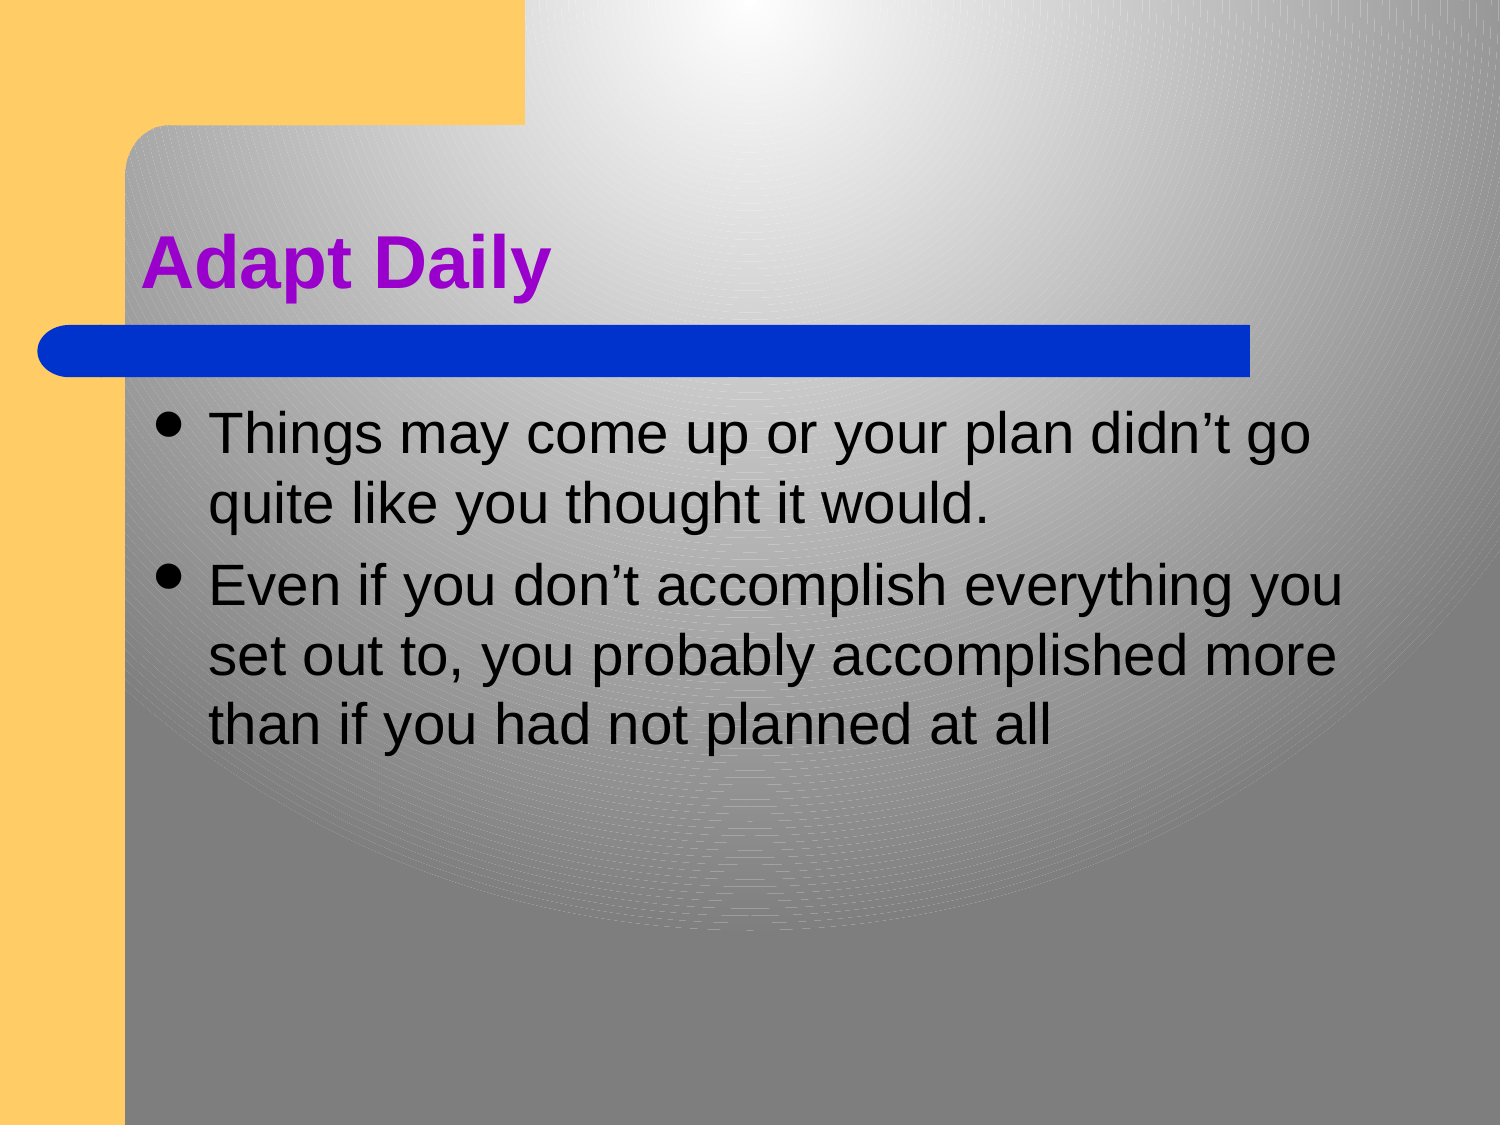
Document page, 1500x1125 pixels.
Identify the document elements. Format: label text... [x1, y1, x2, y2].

list Things may come up or your plan didn’t go quite like you thought it would. Even if you don’t accomplish everything you set out to, you probably accomplished more than if you had not planned at all [137, 387, 1400, 999]
title Adapt Daily [124, 124, 1426, 313]
